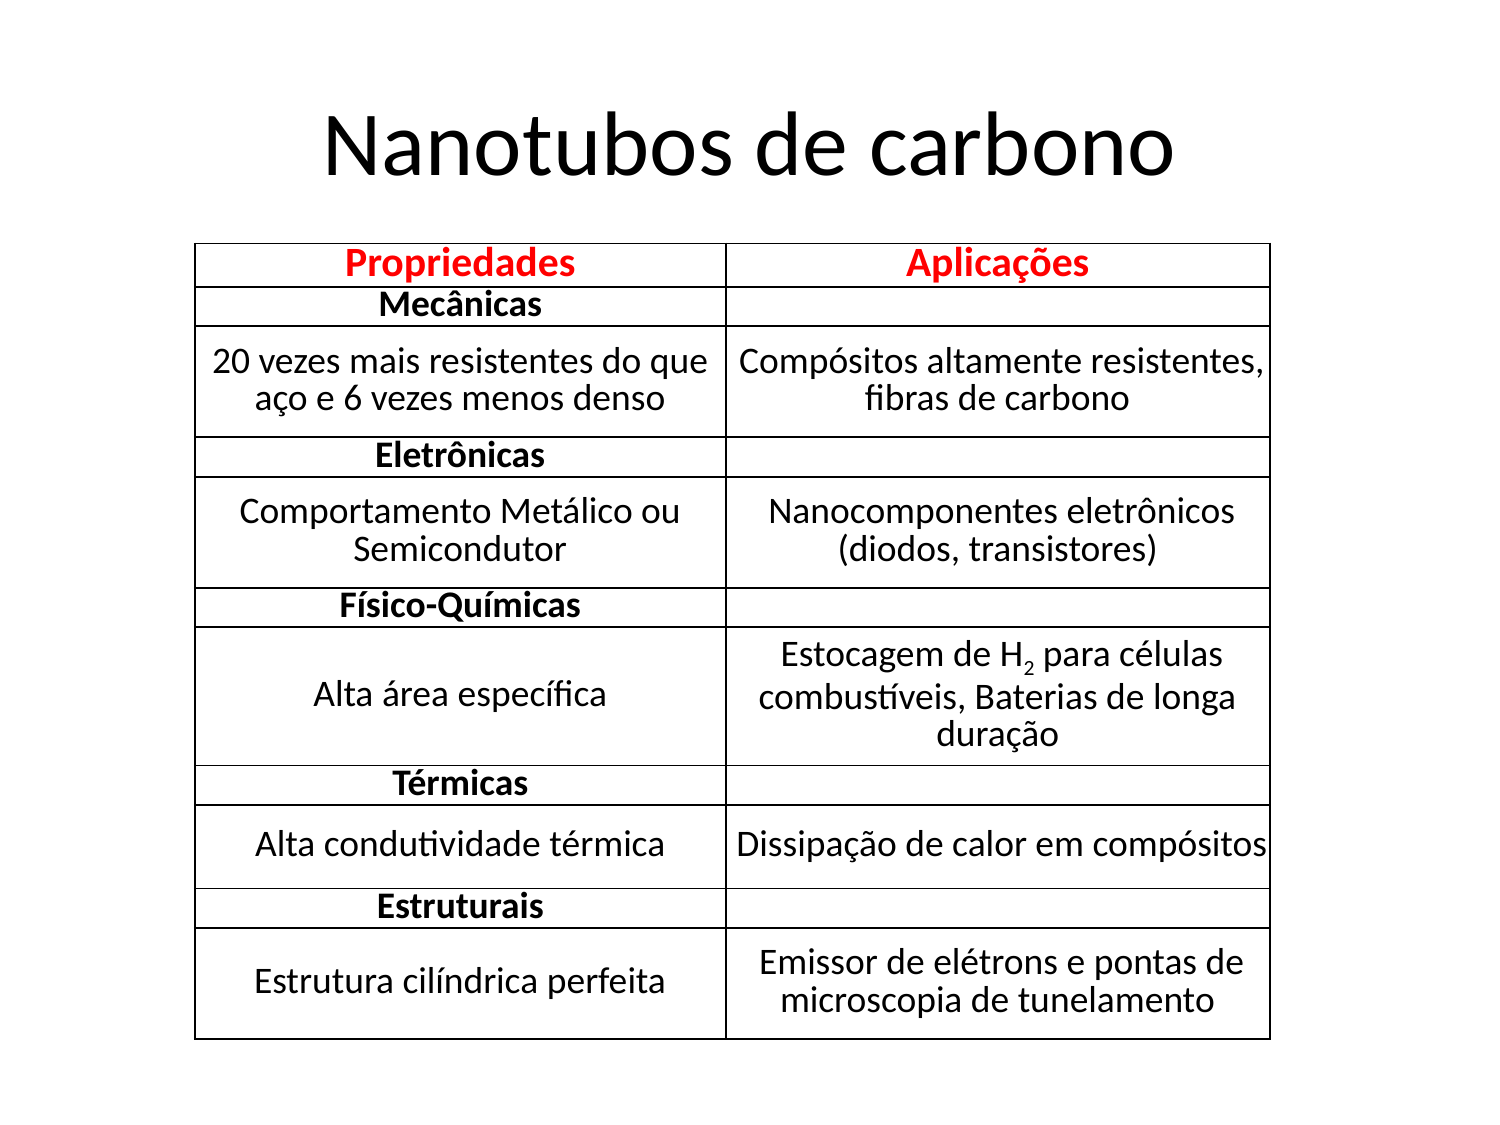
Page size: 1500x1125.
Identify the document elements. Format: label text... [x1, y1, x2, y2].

title Nanotubos de carbono [75, 45, 1425, 233]
table_cell Dissipação de calor em compósitos [727, 806, 1269, 888]
table_cell Alta condutividade térmica [196, 806, 725, 888]
table_cell Estruturais [196, 889, 725, 927]
table_cell [727, 288, 1269, 325]
table_cell [727, 889, 1269, 927]
table_cell [727, 589, 1269, 626]
table_cell Físico-Químicas [196, 589, 725, 626]
table_cell Comportamento Metálico ou Semicondutor [196, 478, 725, 587]
table_cell Nanocomponentes eletrônicos (diodos, transistores) [727, 478, 1269, 587]
table_cell [727, 438, 1269, 476]
table_cell [727, 766, 1269, 804]
table_cell Eletrônicas [196, 438, 725, 476]
table_cell Térmicas [196, 766, 725, 804]
table_cell Compósitos altamente resistentes, fibras de carbono [727, 327, 1269, 436]
table_cell Emissor de elétrons e pontas de microscopia de tunelamento [727, 929, 1269, 1038]
table_cell 20 vezes mais resistentes do que aço e 6 vezes menos denso [196, 327, 725, 436]
table_header Propriedades [196, 244, 725, 286]
table_header Aplicações [727, 244, 1269, 286]
table_cell Estocagem de H2 para células combustíveis, Baterias de longa duração [727, 628, 1269, 765]
table_cell Mecânicas [196, 288, 725, 325]
table_cell Estrutura cilíndrica perfeita [196, 929, 725, 1038]
table_cell Alta área específica [196, 628, 725, 765]
